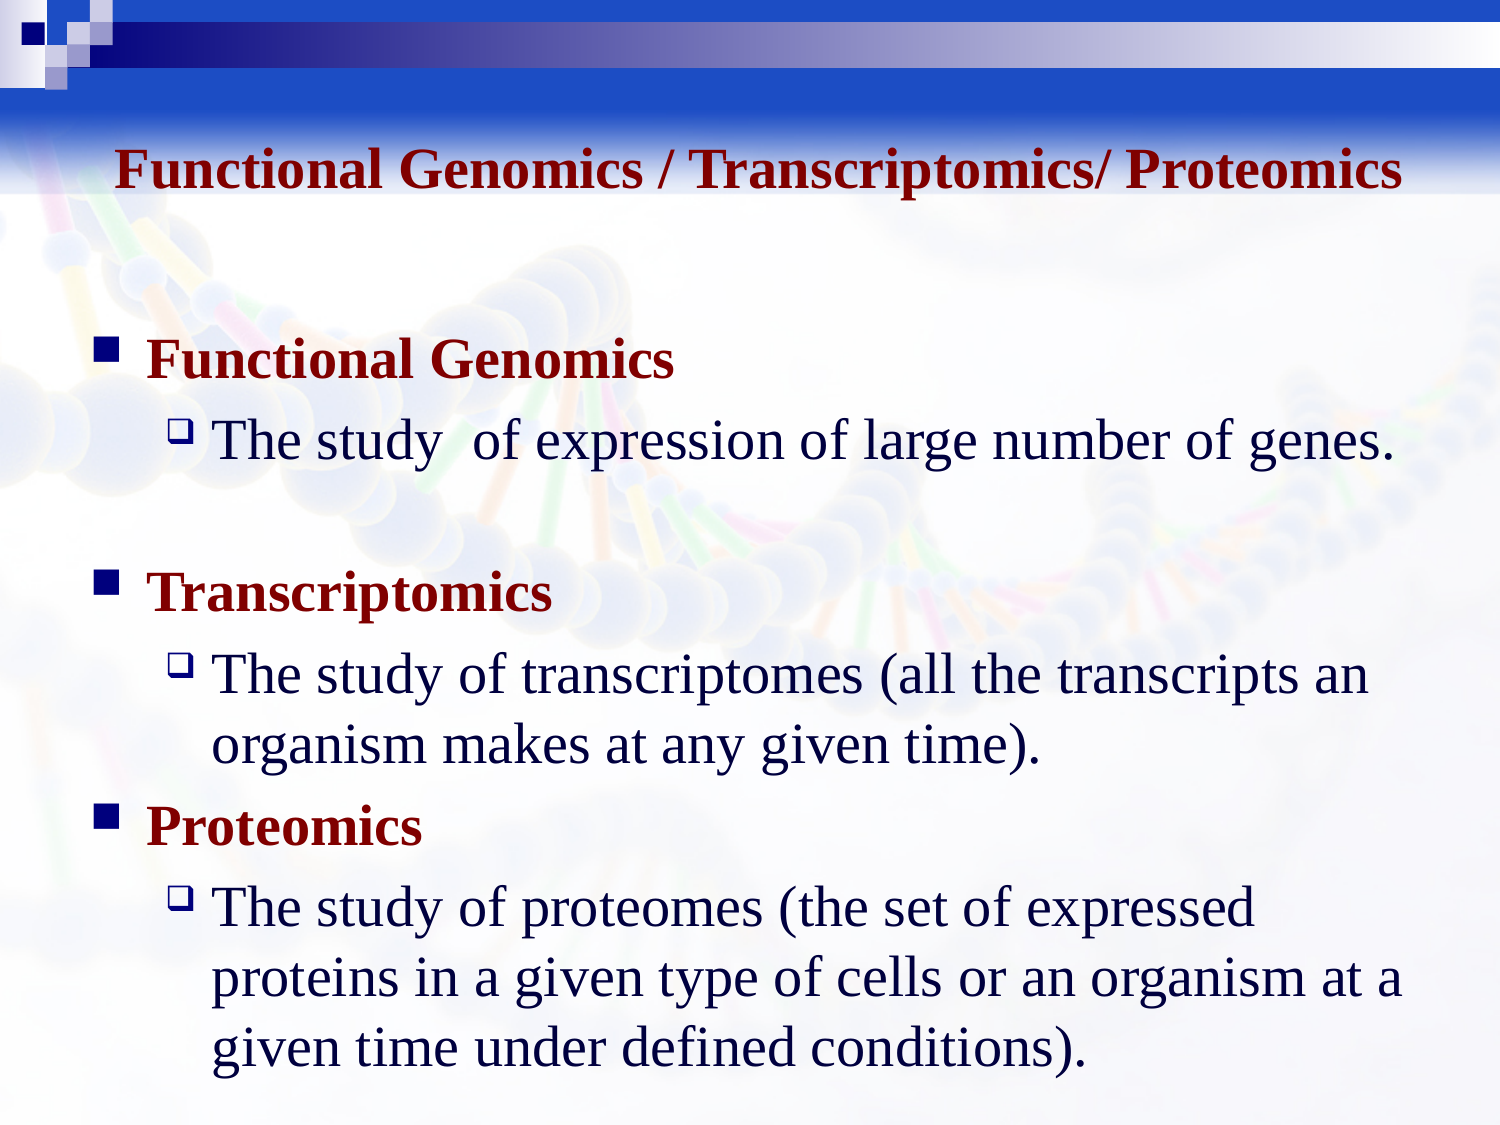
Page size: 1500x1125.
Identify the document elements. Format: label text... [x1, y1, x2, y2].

title Functional Genomics / Transcriptomics/ Proteomics [99, 162, 1451, 388]
picture [47, 0, 89, 45]
picture [113, 0, 1500, 22]
footer [512, 1025, 988, 1100]
picture [0, 67, 1500, 1125]
list Functional Genomics The study of expression of large number of genes. Transcriptomics The study of transcriptomes (all the transcripts an organism makes at any given time). Proteomics The study of proteomes (the set of expressed proteins in a given type of cells or an organism at a given time under defined conditions). [74, 312, 1426, 951]
